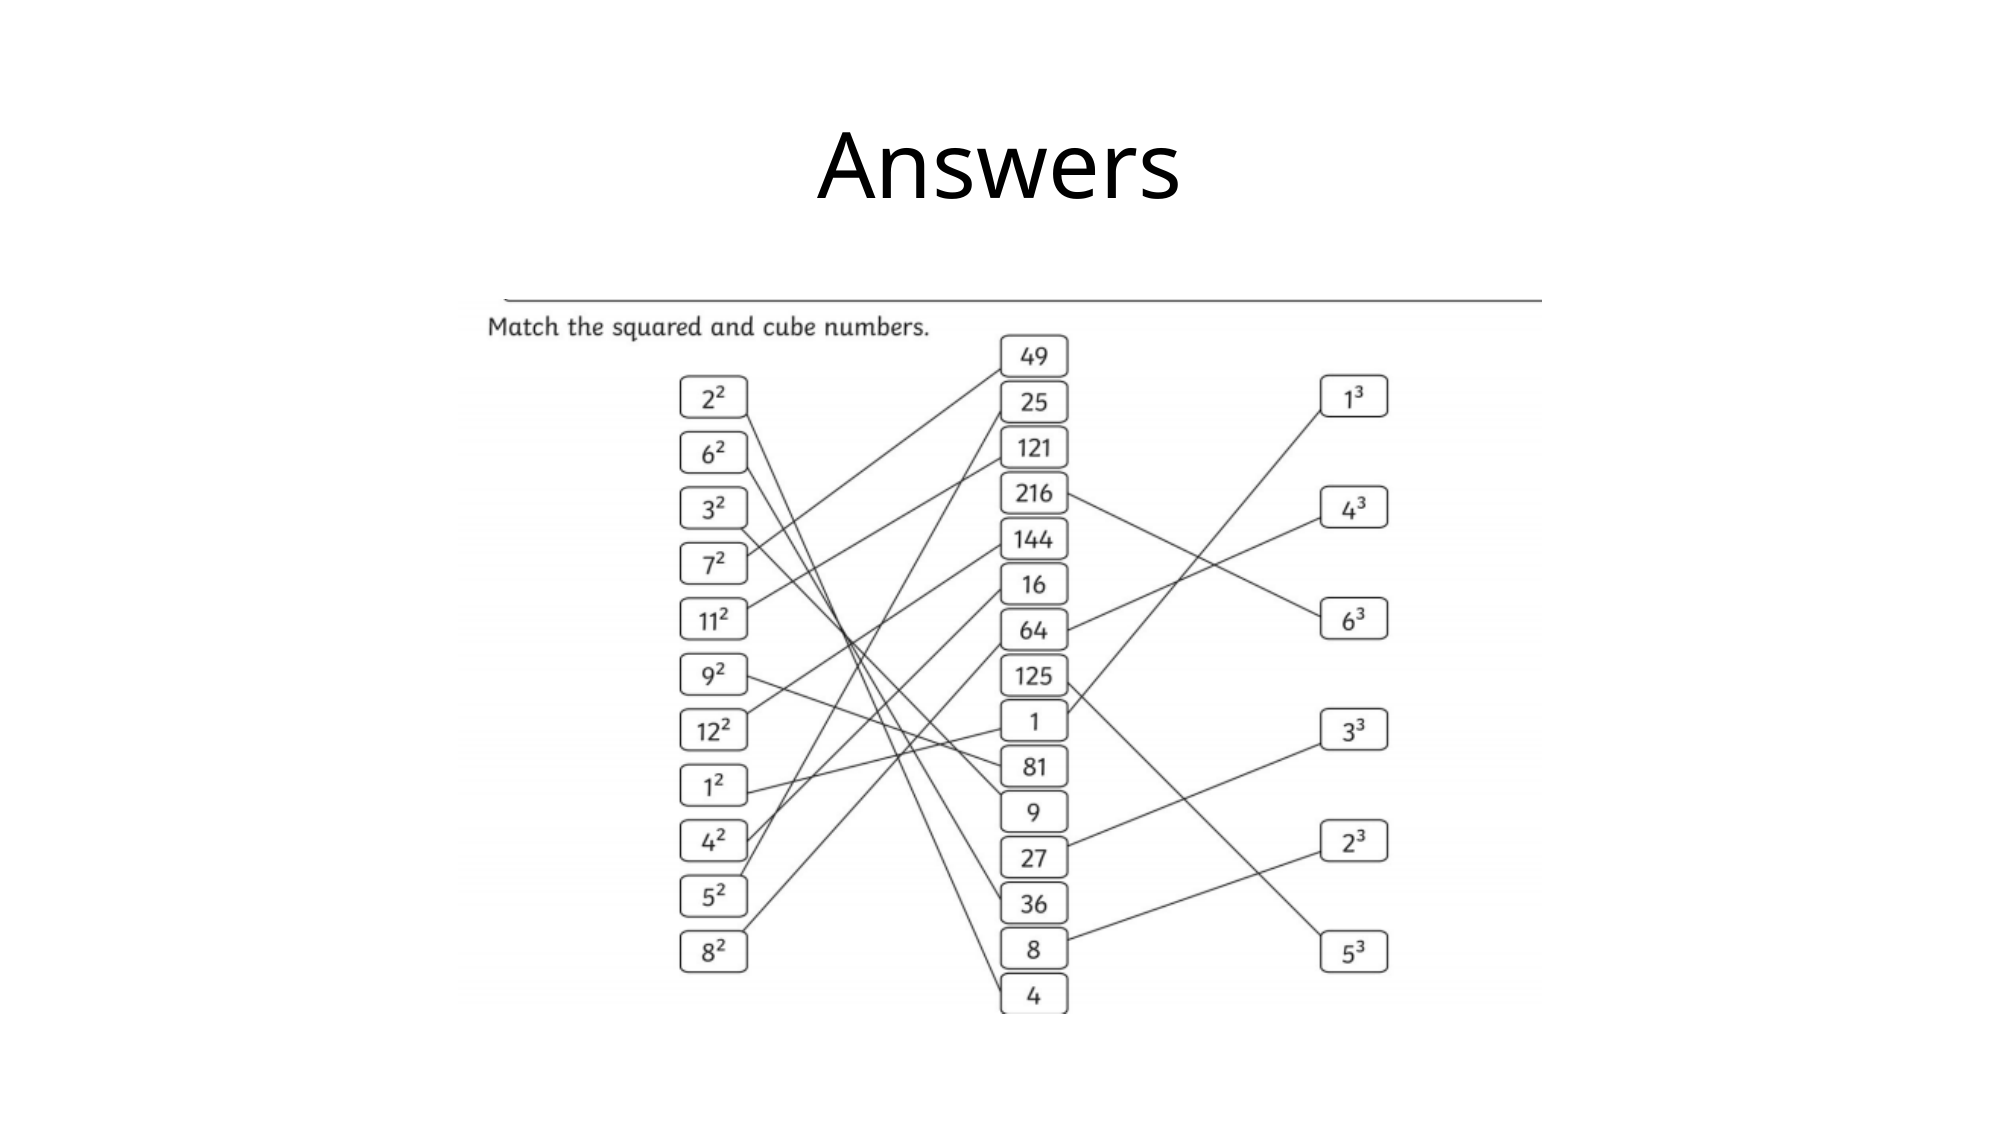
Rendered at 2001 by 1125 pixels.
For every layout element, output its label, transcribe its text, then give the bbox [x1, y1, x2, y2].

title Answers [137, 59, 1863, 278]
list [458, 299, 1542, 1014]
